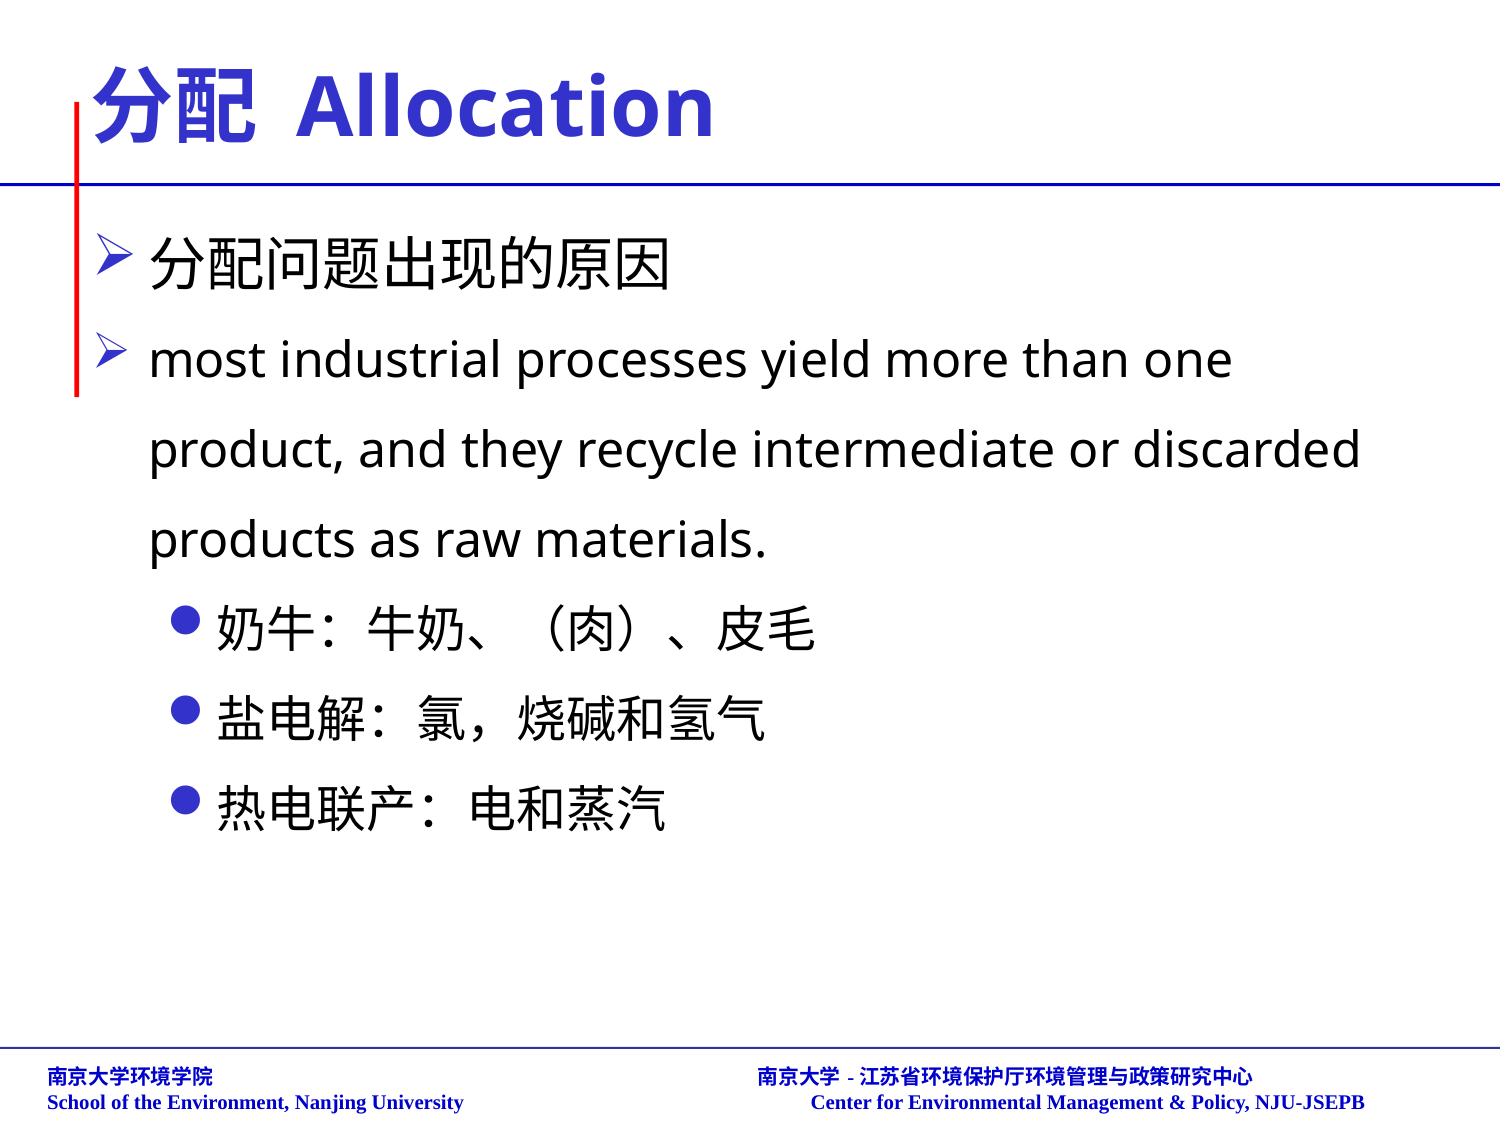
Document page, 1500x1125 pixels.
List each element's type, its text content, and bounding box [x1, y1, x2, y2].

title 分配 Allocation [75, 45, 1424, 161]
list 分配问题出现的原因 most industrial processes yield more than one product, and they recycle intermediate or discarded products as raw materials. 奶牛：牛奶、（肉）、皮毛 盐电解：氯，烧碱和氢气 热电联产：电和蒸汽 [76, 184, 1436, 1042]
